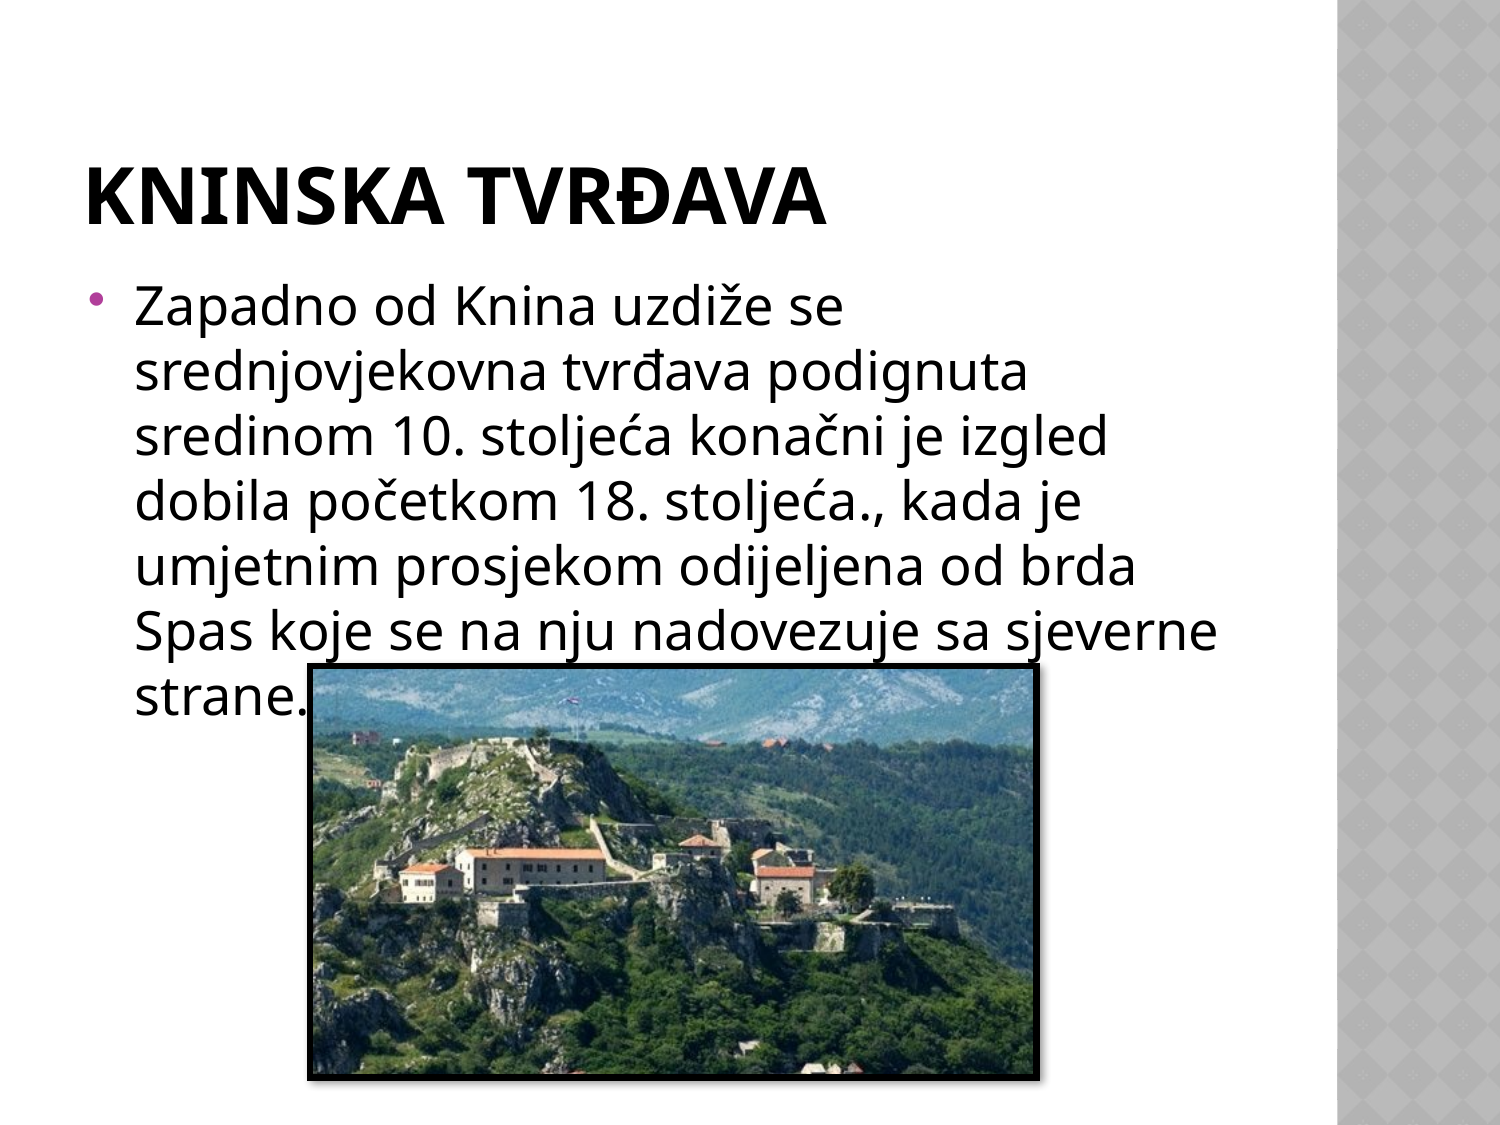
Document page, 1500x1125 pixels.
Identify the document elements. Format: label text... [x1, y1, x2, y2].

list Zapadno od Knina uzdiže se srednjovjekovna tvrđava podignuta sredinom 10. stoljeća konačni je izgled dobila početkom 18. stoljeća., kada je umjetnim prosjekom odijeljena od brda Spas koje se na nju nadovezuje sa sjeverne strane. [75, 264, 1263, 1059]
picture [312, 668, 1034, 1075]
title KNINSKA TVRĐAVA [75, 52, 1263, 240]
